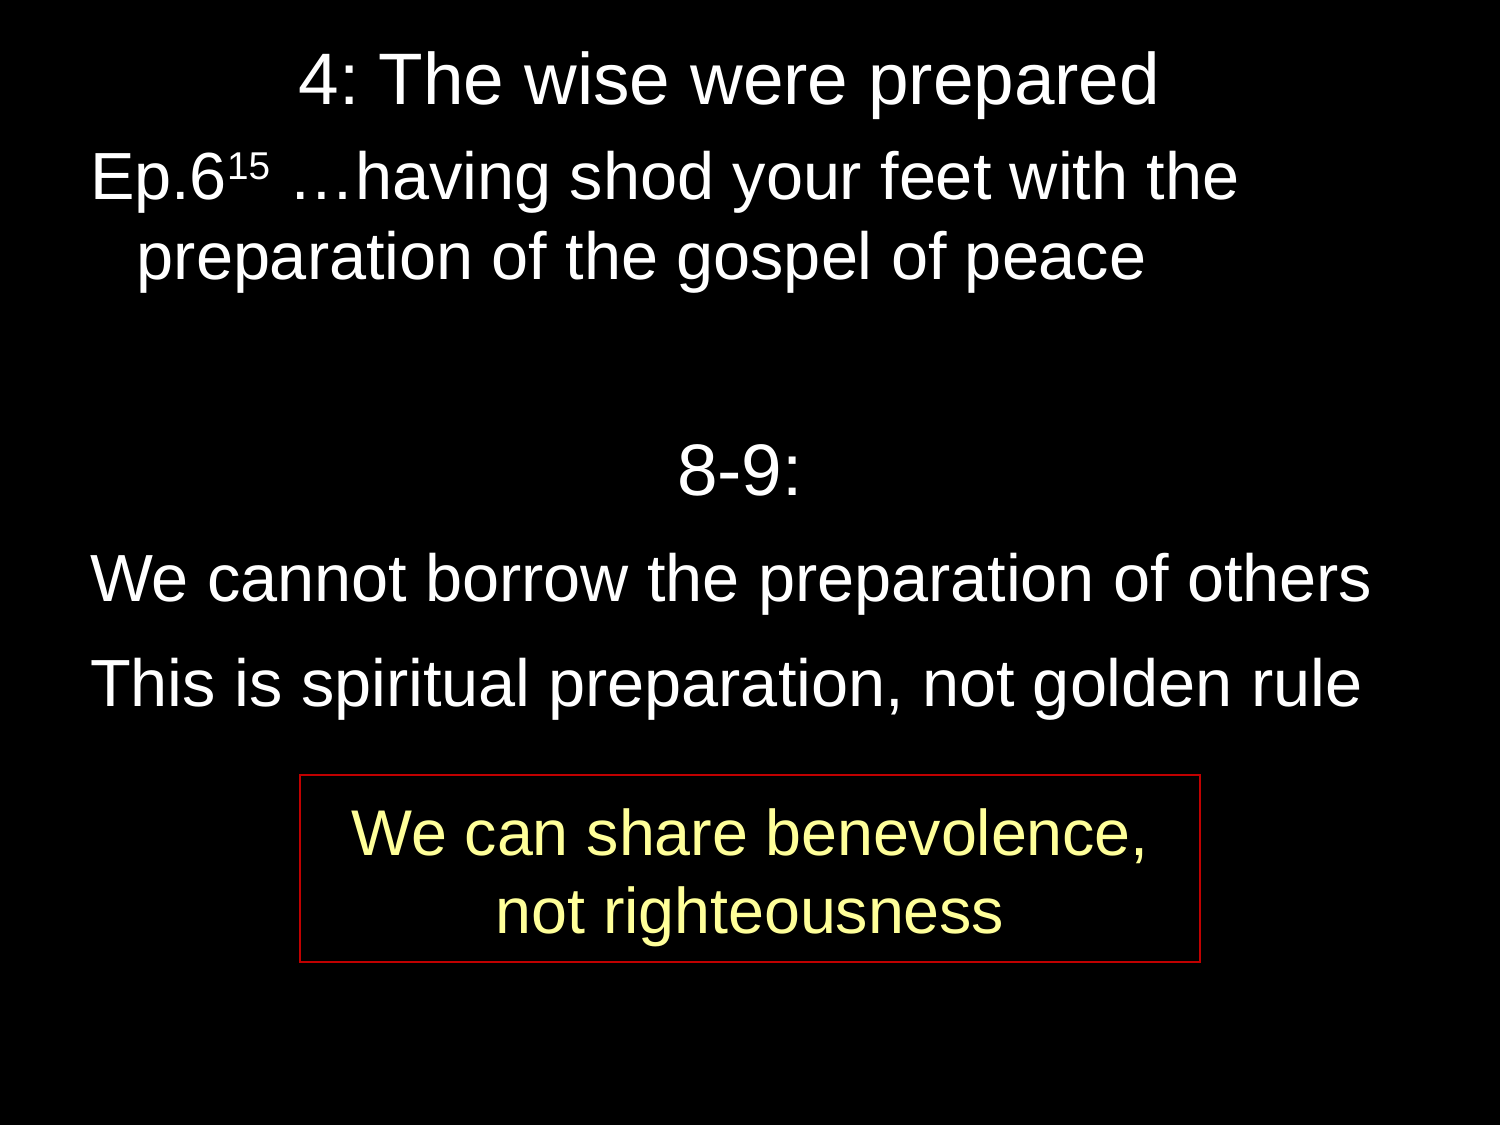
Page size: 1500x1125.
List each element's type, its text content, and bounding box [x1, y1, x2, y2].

list Ep.615 …having shod your feet with the preparation of the gospel of peace 8-9: We cannot borrow the preparation of others This is spiritual preparation, not golden rule [75, 125, 1425, 1038]
title 4: The wise were prepared [75, 24, 1425, 125]
text_box We can share benevolence, not righteousness [299, 774, 1201, 963]
